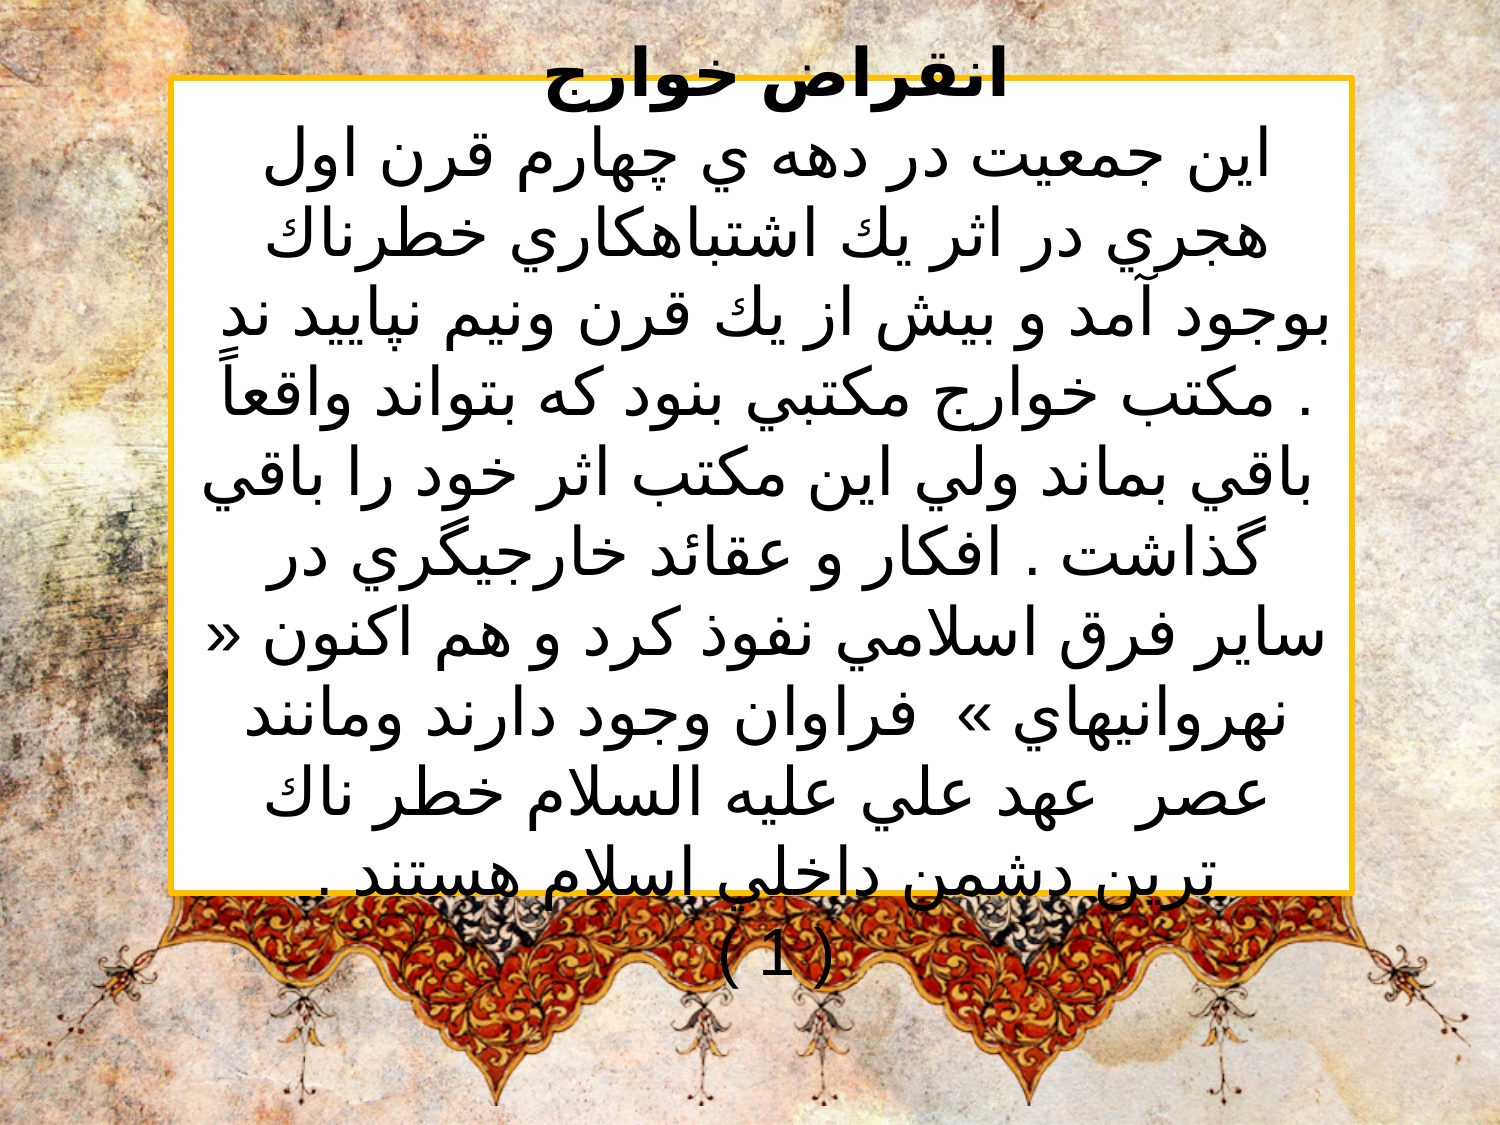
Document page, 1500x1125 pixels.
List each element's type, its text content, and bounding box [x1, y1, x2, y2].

title انقراض خوارج اين جمعيت در دهه ي چهارم قرن اول هجري در اثر يك اشتباهكاري خطرناك بوجود آمد و بيش از يك قرن ونيم نپاييد ند . مكتب خوارج مكتبي بنود كه بتواند واقعاً باقي بماند ولي اين مكتب اثر خود را باقي گذاشت . افكار و عقائد خارجيگري در ساير فرق اسلامي نفوذ كرد و هم اكنون « نهروانيهاي » فراوان وجود دارند ومانند عصر عهد علي عليه السلام خطر ناك ترين دشمن داخلي اسلام هستند . ( 1 ) [183, 45, 1353, 894]
picture [0, 0, 1500, 1125]
